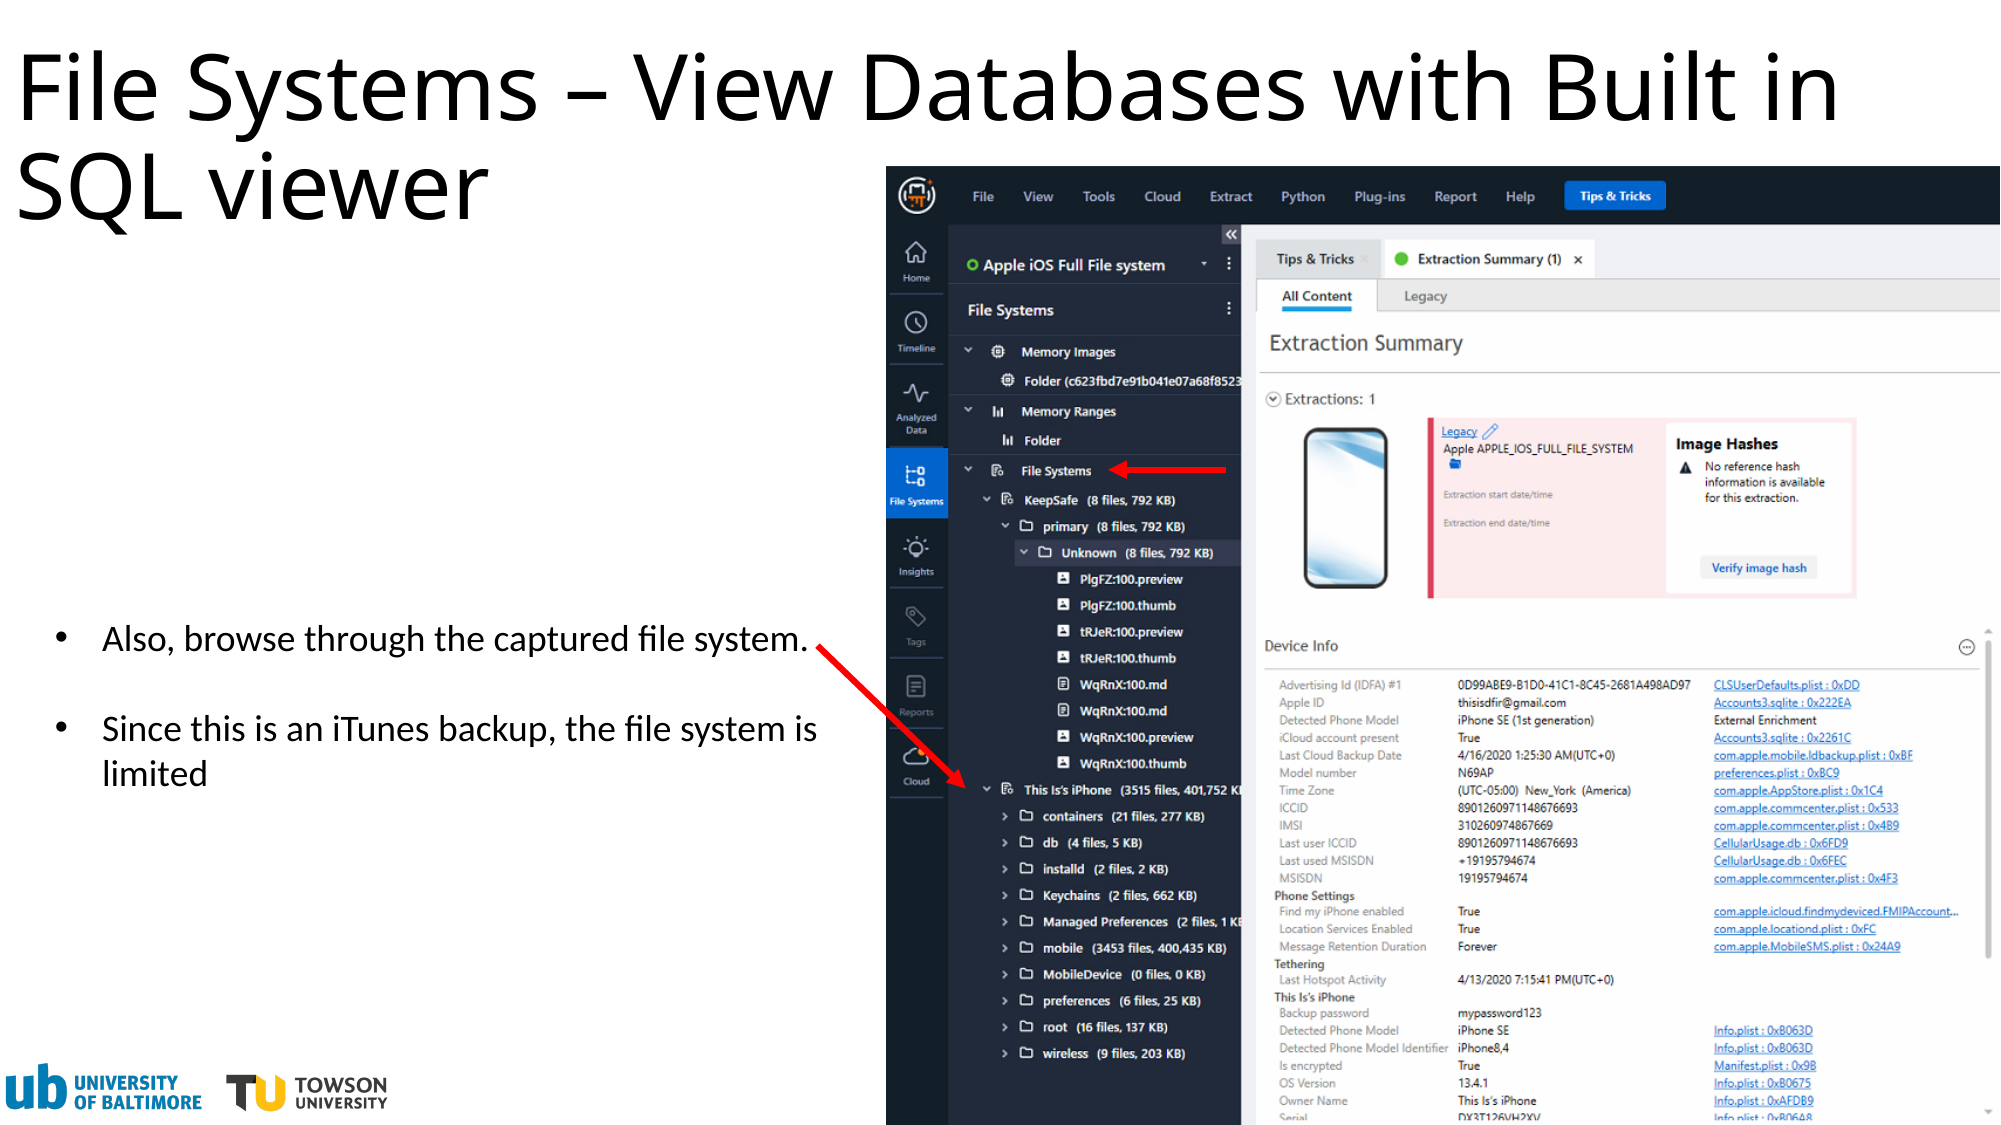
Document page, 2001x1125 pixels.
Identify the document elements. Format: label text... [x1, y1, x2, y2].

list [886, 166, 2000, 1125]
title File Systems – View Databases with Built in SQL viewer [0, 31, 2000, 250]
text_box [817, 645, 966, 789]
text_box Also, browse through the captured file system. Since this is an iTunes backup, the file system is limited [40, 606, 847, 802]
picture [0, 1031, 407, 1125]
